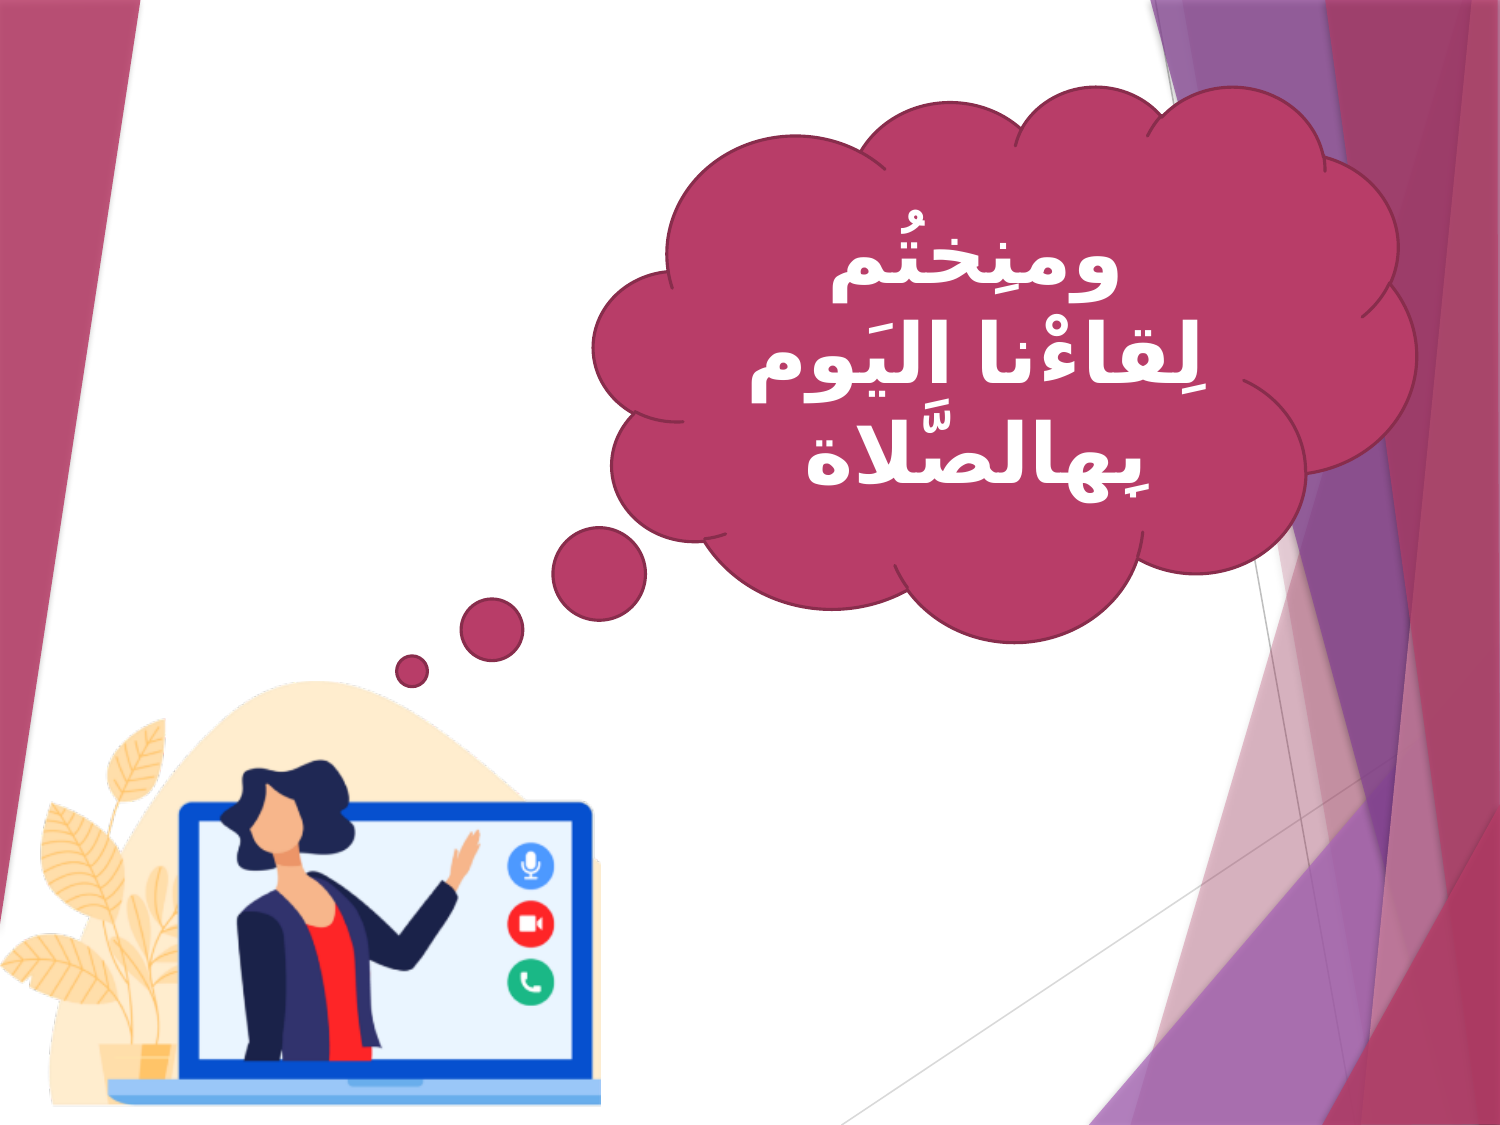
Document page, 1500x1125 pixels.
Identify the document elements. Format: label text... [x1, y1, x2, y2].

text_box ومنِختُم لِقاءْنا اليَوم بِهالصَّلاة [459, 597, 525, 663]
picture [0, 681, 601, 1108]
text_box ومنِختُم لِقاءْنا اليَوم بِهالصَّلاة [551, 526, 648, 622]
text_box ومنِختُم لِقاءْنا اليَوم بِهالصَّلاة [395, 654, 429, 680]
text_box ومنِختُم لِقاءْنا اليَوم بِهالصَّلاة [591, 85, 1419, 645]
